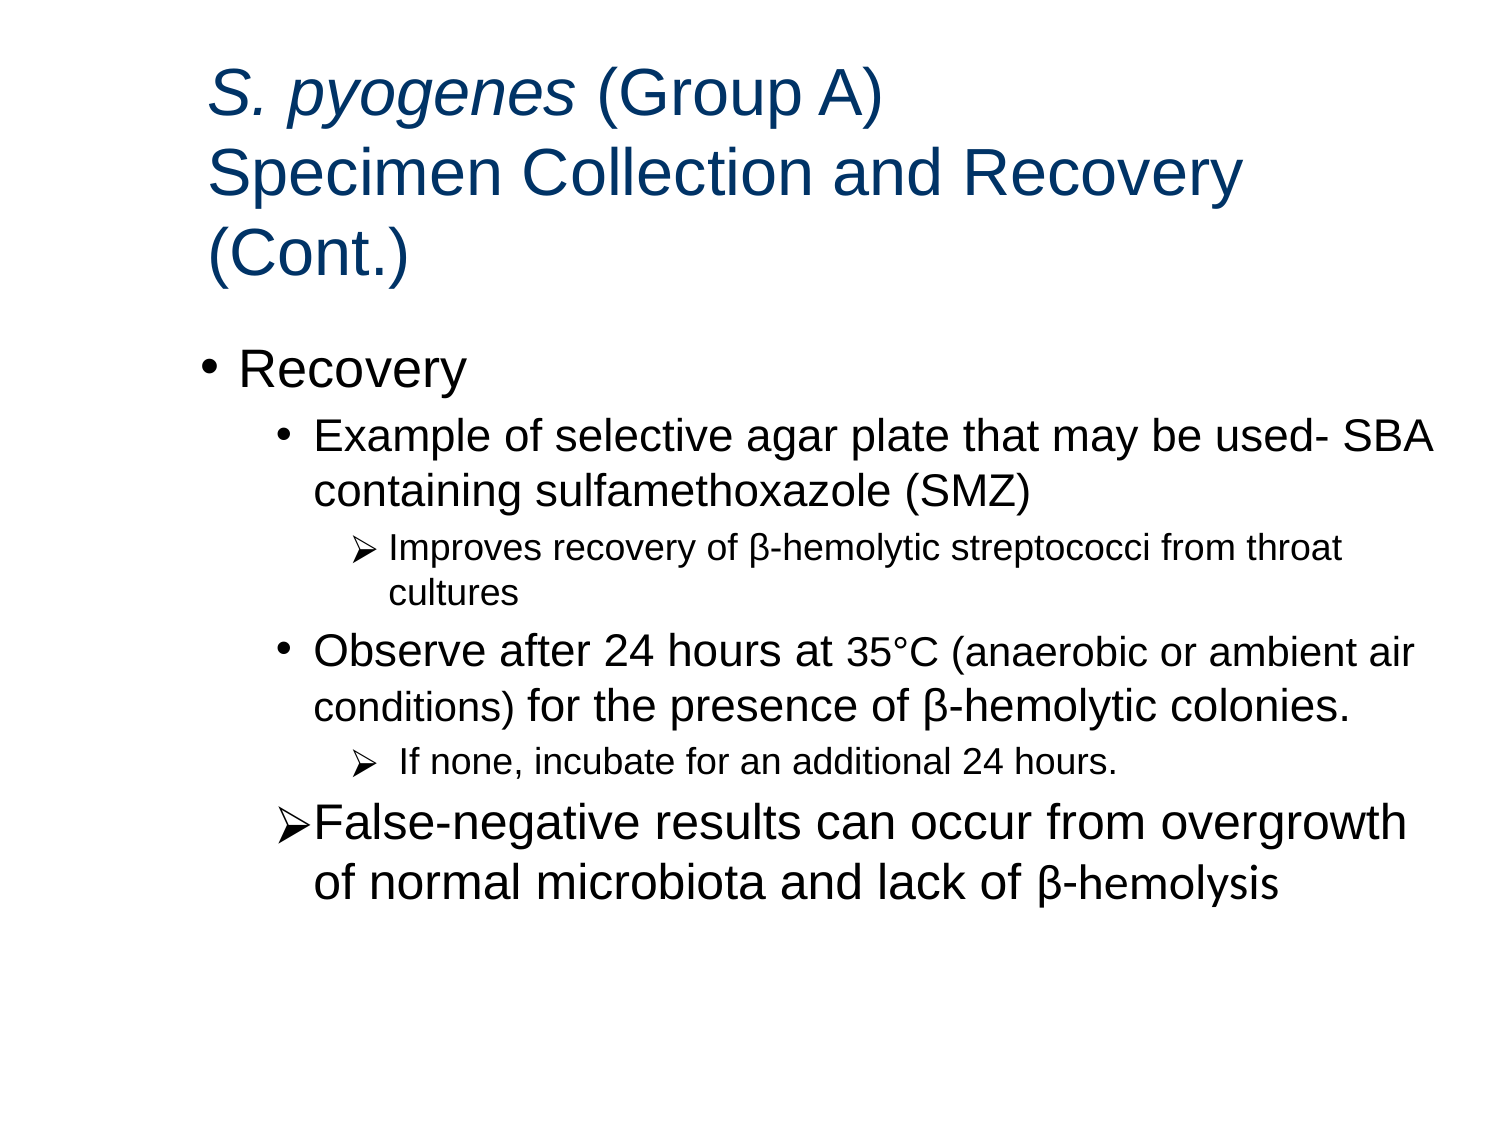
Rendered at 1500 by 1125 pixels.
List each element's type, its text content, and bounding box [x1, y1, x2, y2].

title S. pyogenes (Group A) Specimen Collection and Recovery (Cont.) [192, 12, 1468, 324]
list Recovery Example of selective agar plate that may be used- SBA containing sulfamethoxazole (SMZ) Improves recovery of β-hemolytic streptococci from throat cultures Observe after 24 hours at 35°C (anaerobic or ambient air conditions) for the presence of β-hemolytic colonies. If none, incubate for an additional 24 hours. False-negative results can occur from overgrowth of normal microbiota and lack of β-hemolysis [192, 324, 1468, 1125]
